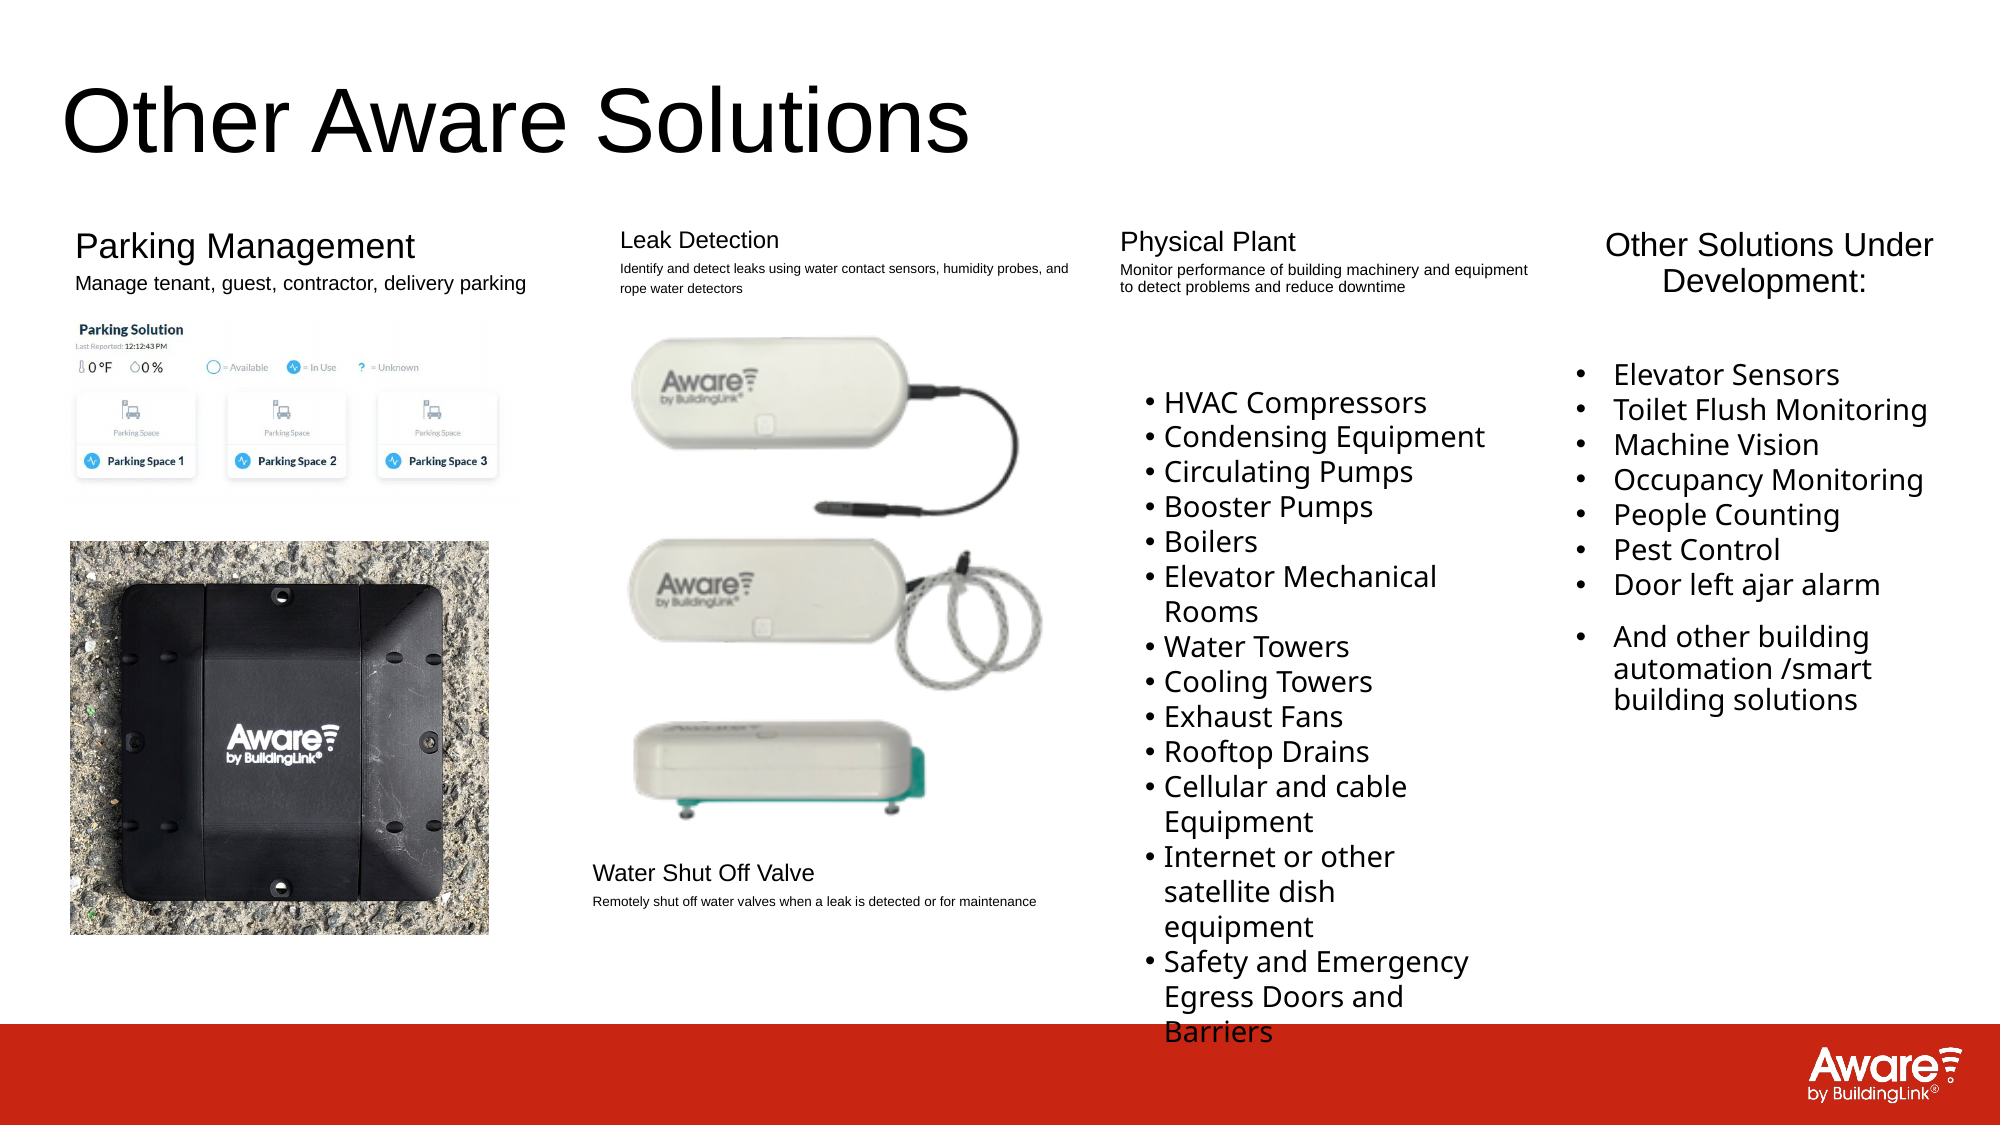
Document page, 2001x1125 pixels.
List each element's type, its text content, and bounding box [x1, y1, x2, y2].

text_box Physical Plant Monitor performance of building machinery and equipment to detect problems and reduce downtime [1105, 220, 1544, 304]
text_box Other Solutions Under Development: Elevator Sensors Toilet Flush Monitoring Machine Vision Occupancy Monitoring People Counting Pest Control Door left ajar alarm And other building automation /smart building solutions [1560, 220, 1979, 937]
list Parking Management Manage tenant, guest, contractor, delivery parking [60, 220, 604, 304]
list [70, 541, 489, 935]
text_box Water Shut Off Valve Remotely shut off water valves when a leak is detected or for maintenance [577, 853, 1062, 937]
picture [1774, 1013, 1996, 1125]
title Other Aware Solutions [46, 59, 1839, 185]
text_box HVAC Compressors Condensing Equipment Circulating Pumps Booster Pumps Boilers Elevator Mechanical Rooms Water Towers Cooling Towers Exhaust Fans Rooftop Drains Cellular and cable Equipment Internet or other satellite dish equipment Safety and Emergency Egress Doors and Barriers [1130, 376, 1502, 1056]
picture [59, 313, 526, 505]
text_box Leak Detection Identify and detect leaks using water contact sensors, humidity probes, and rope water detectors [604, 220, 1090, 304]
picture [626, 331, 1045, 825]
